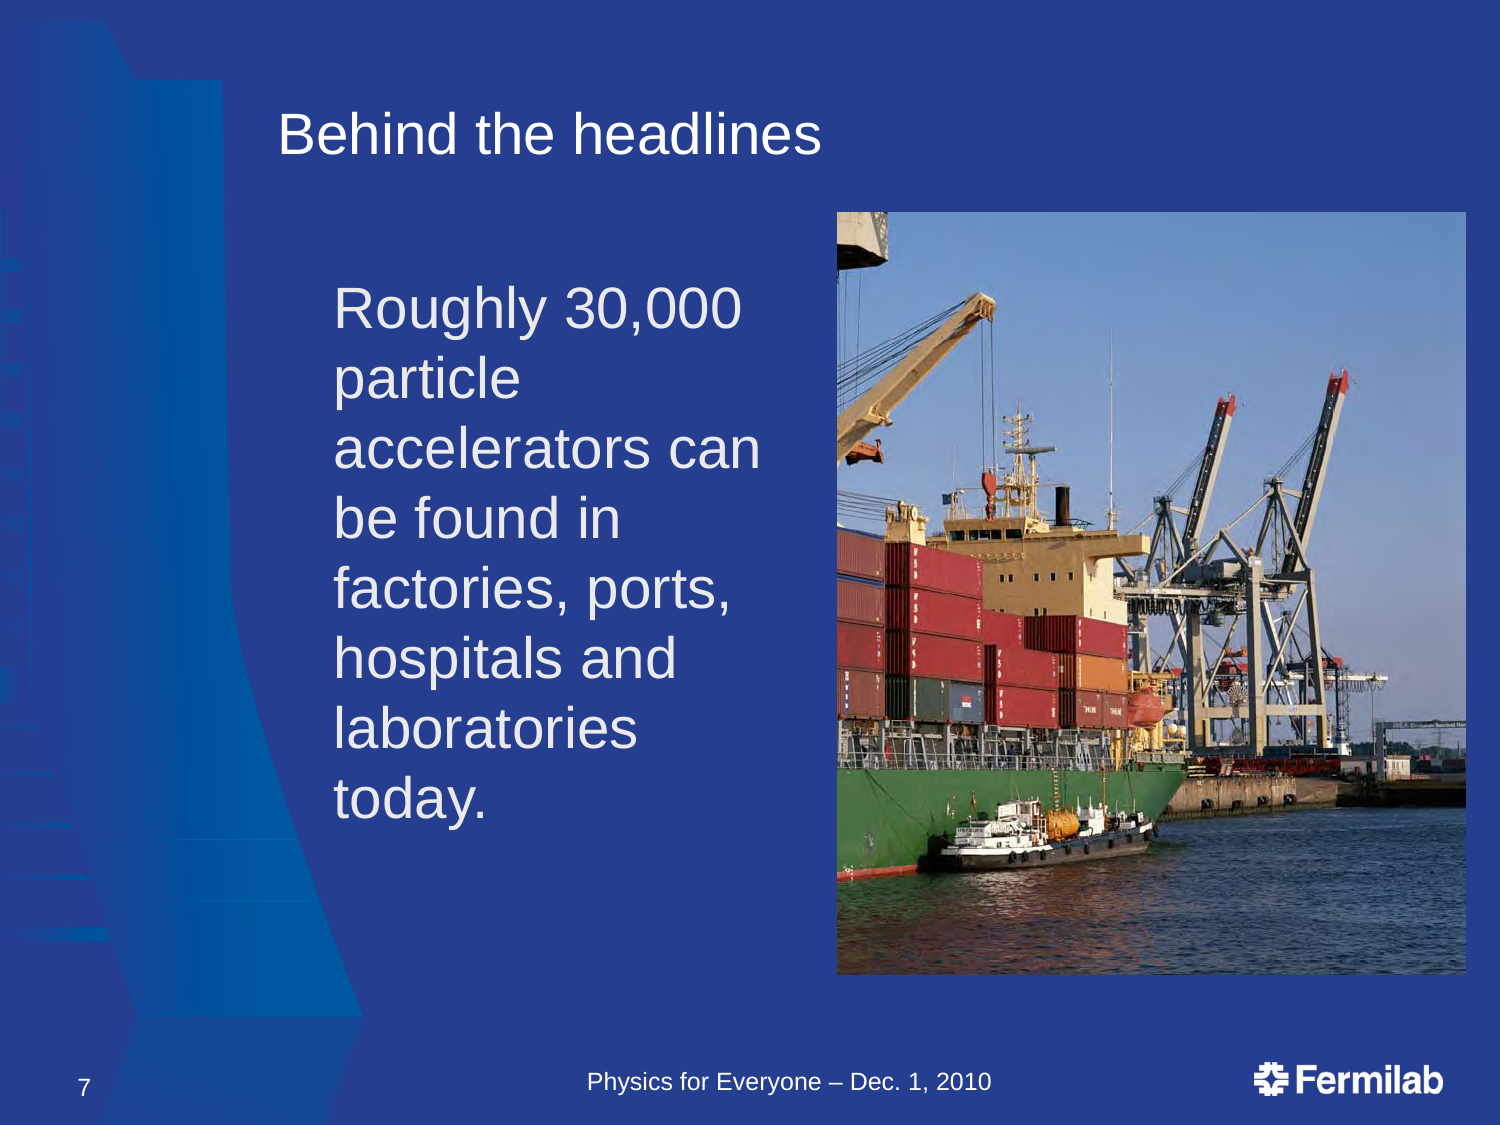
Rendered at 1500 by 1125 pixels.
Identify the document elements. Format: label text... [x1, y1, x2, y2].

slide_number 7 [62, 1034, 376, 1110]
title Behind the headlines [262, 37, 1388, 226]
picture [0, 0, 1500, 1125]
footer Physics for Everyone – Dec. 1, 2010 [571, 1027, 1048, 1104]
list Roughly 30,000 particle accelerators can be found in factories, ports, hospitals and laboratories today. [262, 262, 801, 1051]
